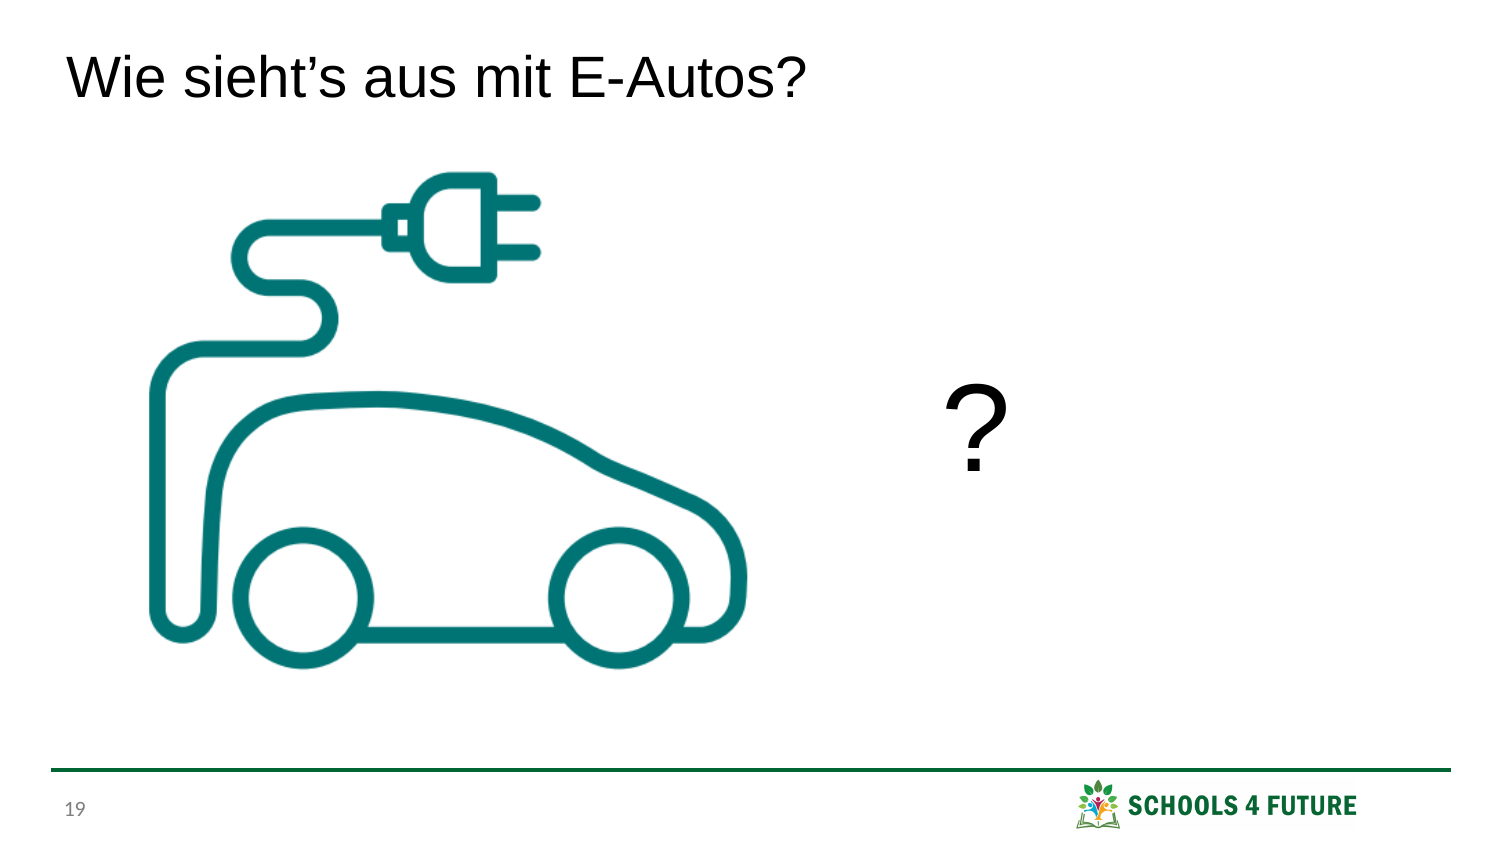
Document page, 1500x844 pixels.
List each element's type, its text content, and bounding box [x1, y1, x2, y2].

picture [1074, 778, 1357, 830]
text_box ? [926, 330, 1306, 511]
title Wie sieht’s aus mit E-Autos? [51, 45, 1451, 112]
picture [71, 111, 822, 736]
